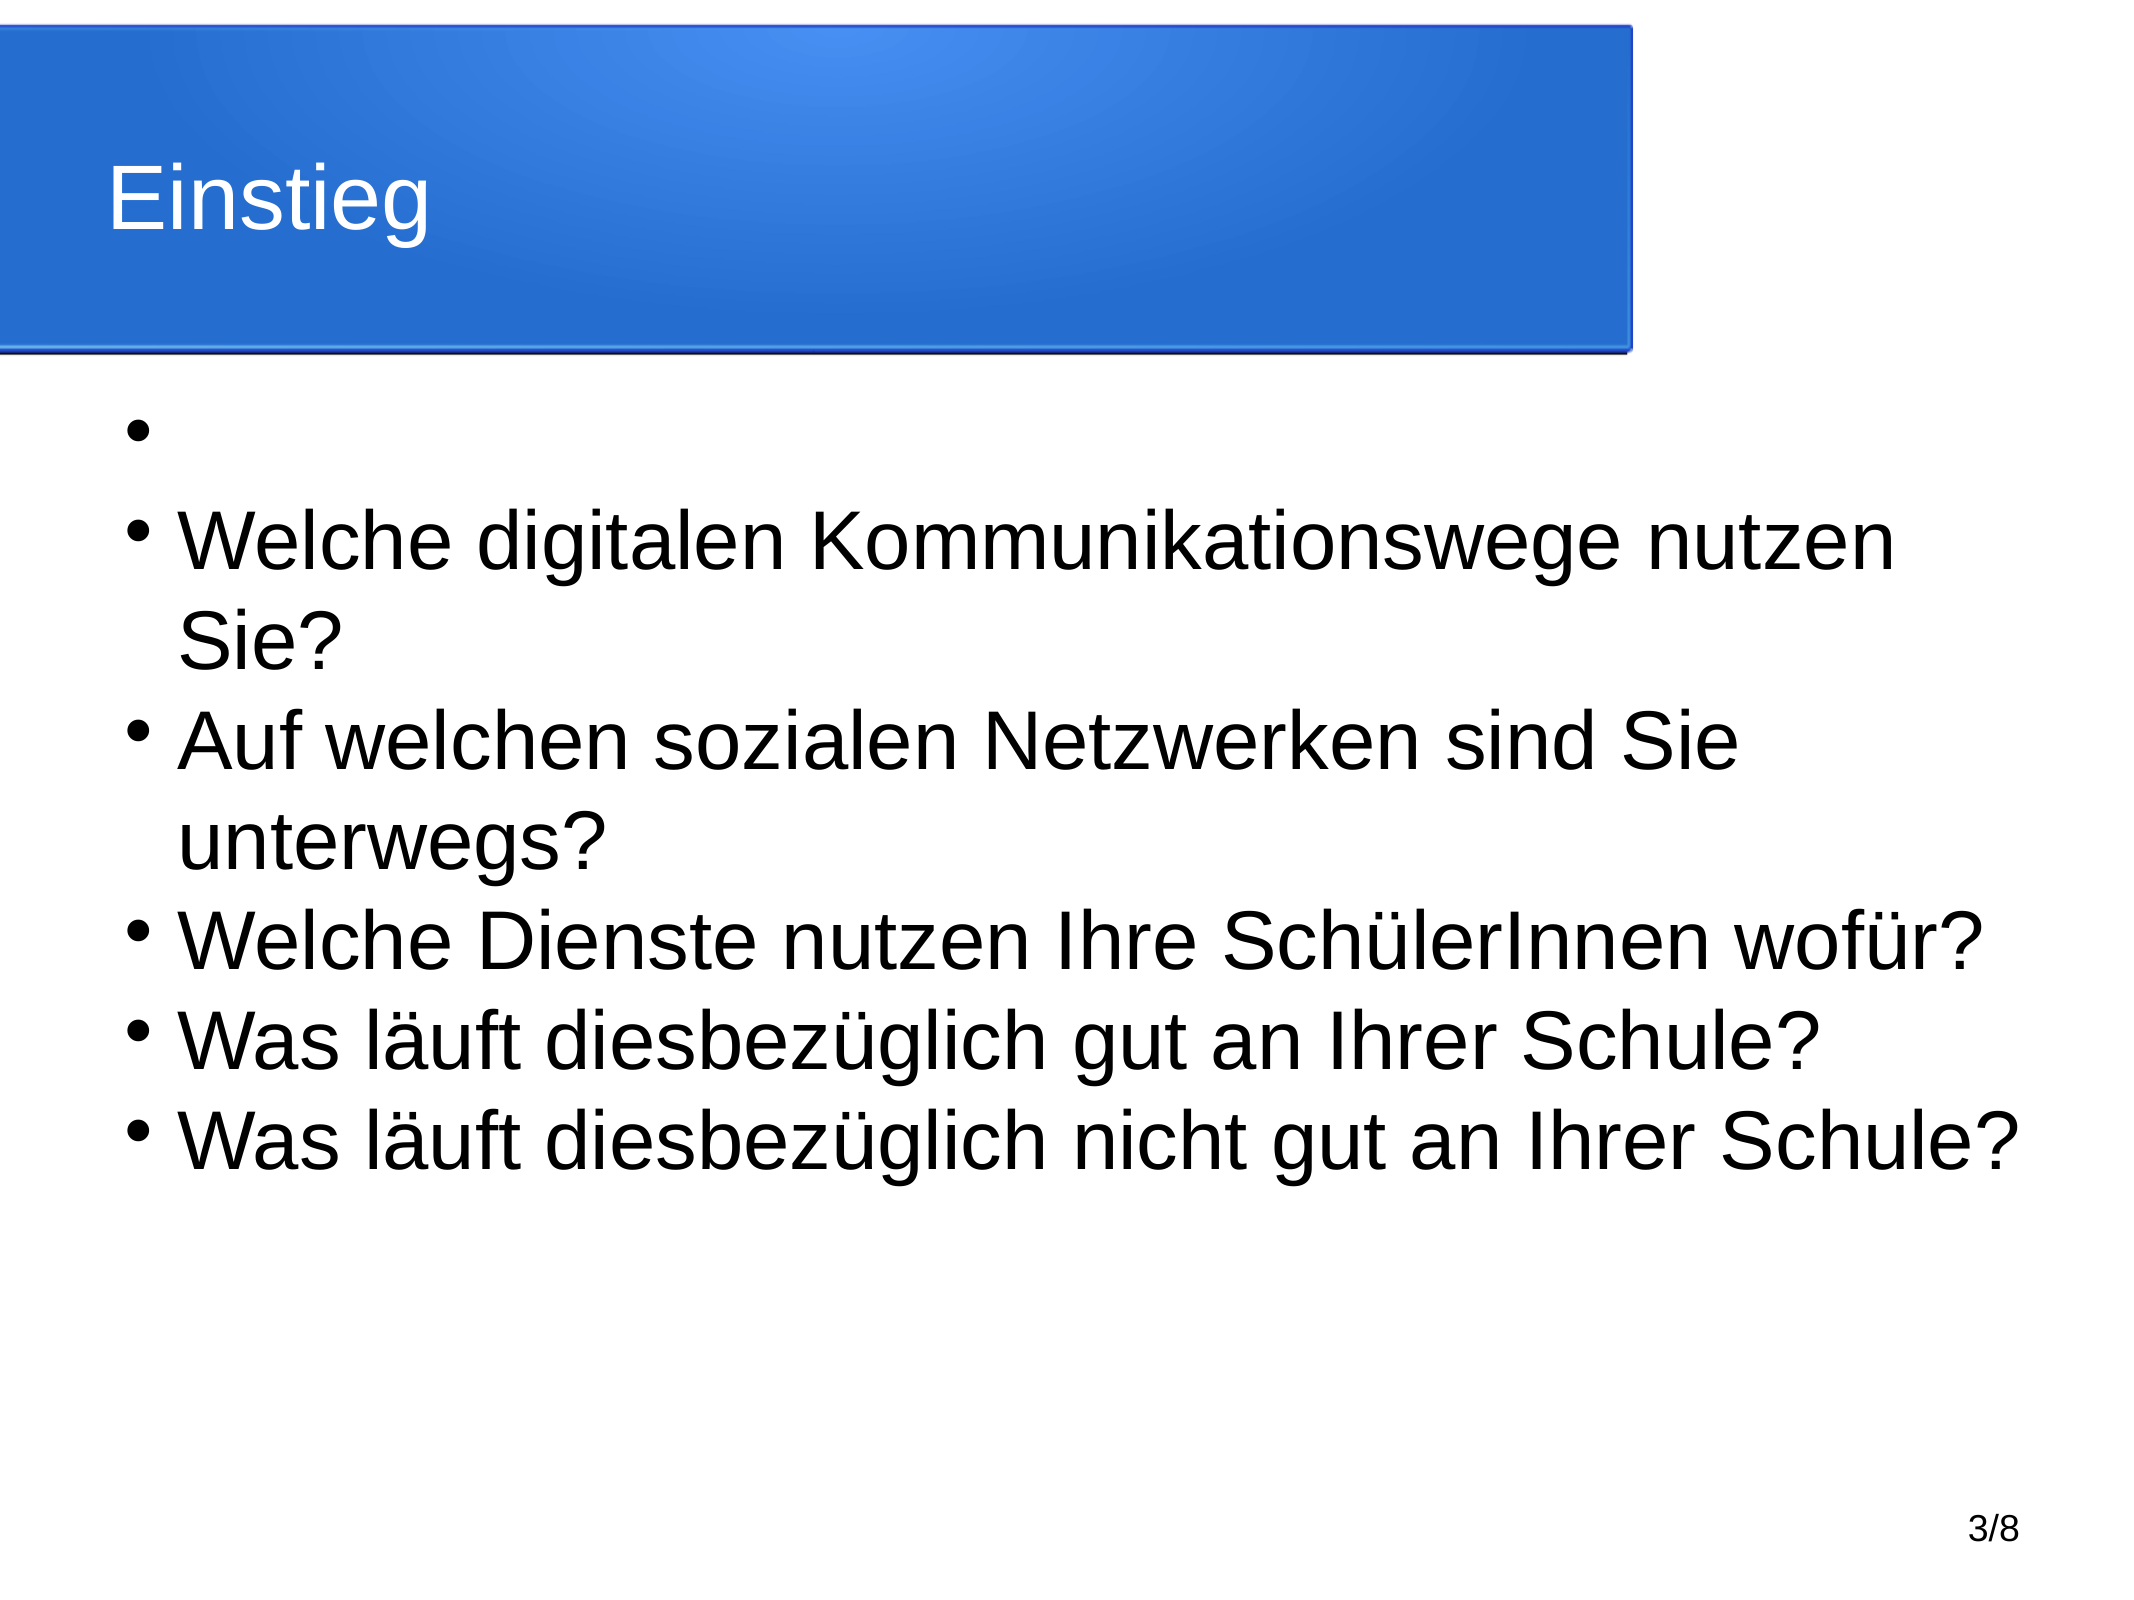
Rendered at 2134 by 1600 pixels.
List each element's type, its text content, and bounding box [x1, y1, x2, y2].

text_box 3/8 [1953, 1496, 2088, 1554]
text_box Welche digitalen Kommunikationswege nutzen Sie? Auf welchen sozialen Netzwerken sind Sie unterwegs? Welche Dienste nutzen Ihre SchülerInnen wofür? Was läuft diesbezüglich gut an Ihrer Schule? Was läuft diesbezüglich nicht gut an Ihrer Schule? [106, 385, 2027, 1314]
text_box Einstieg [106, 60, 1593, 325]
picture [0, 22, 1638, 363]
